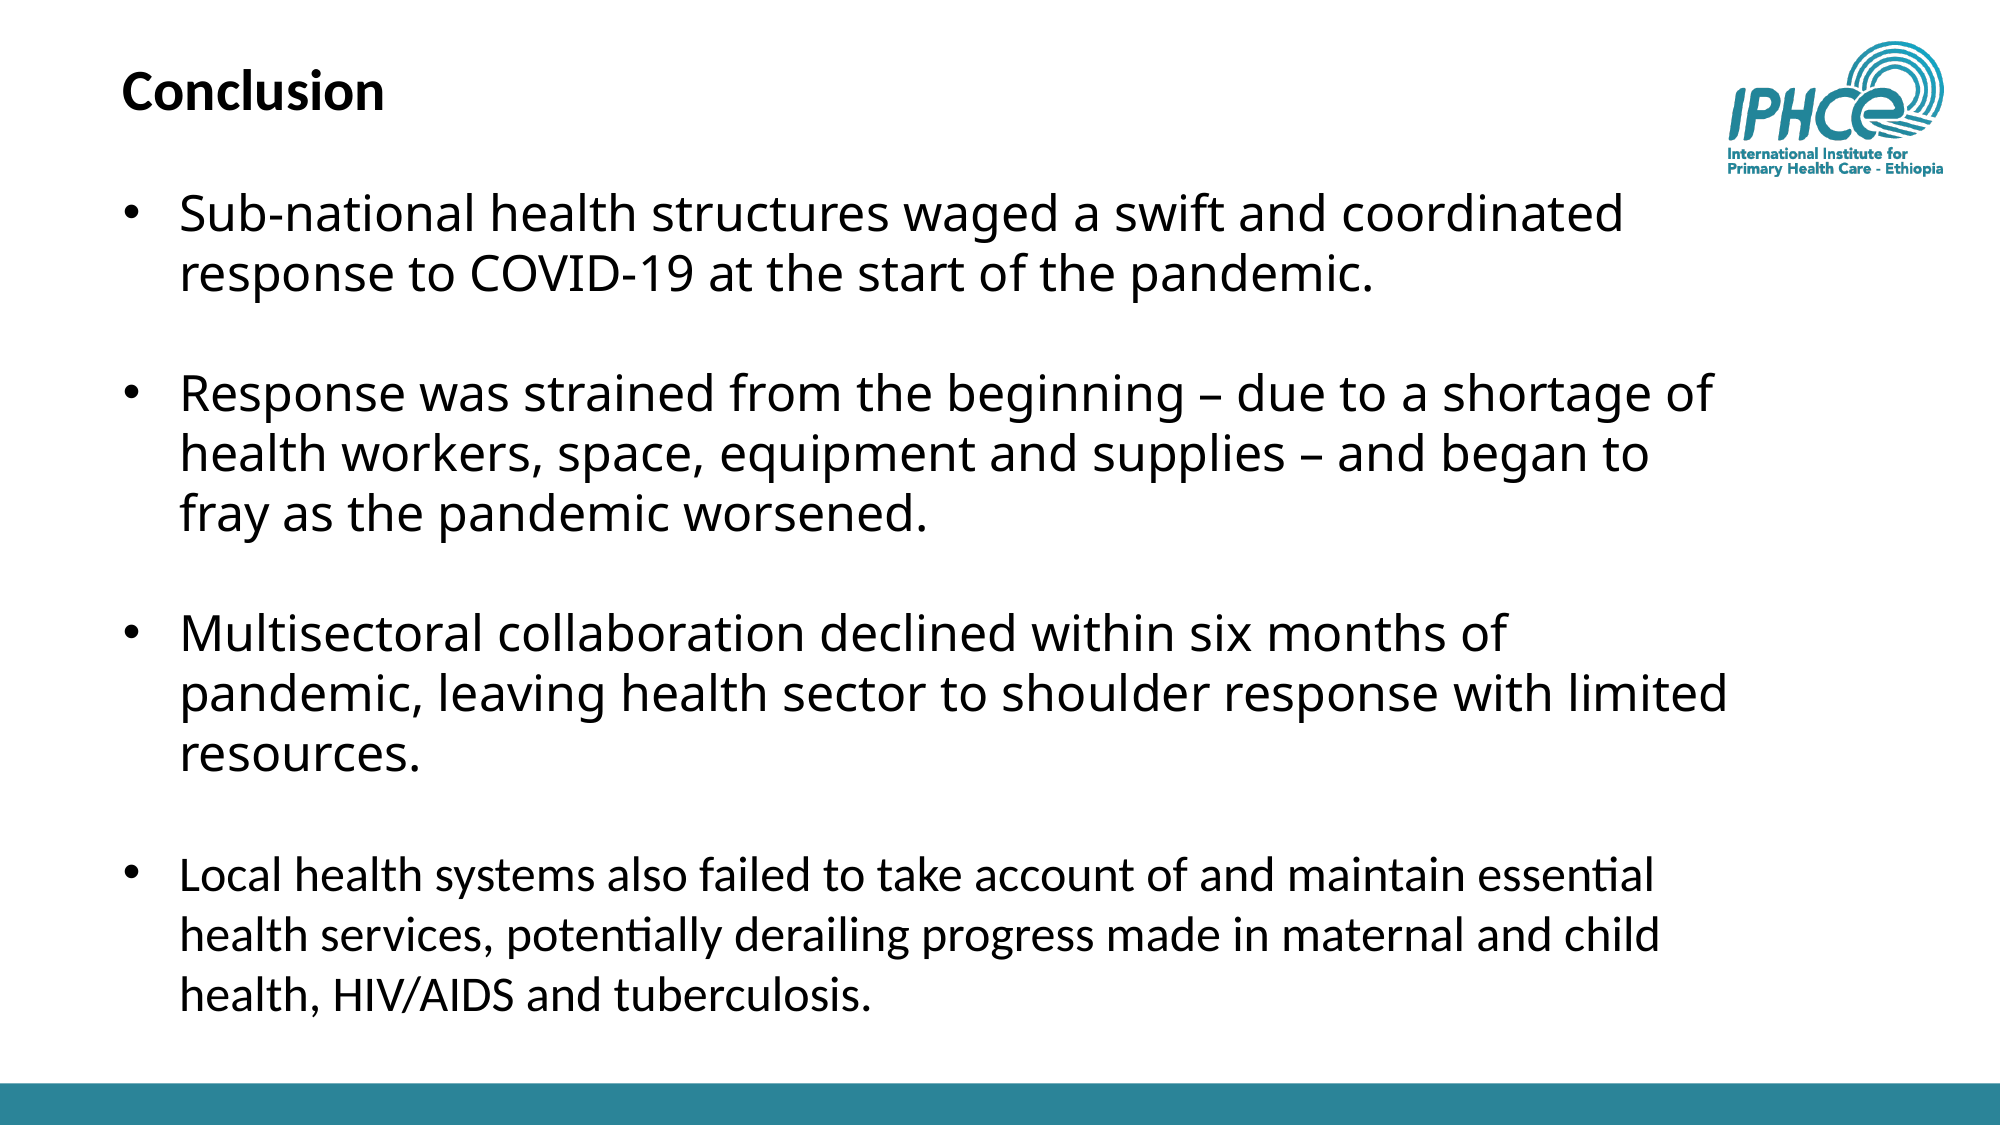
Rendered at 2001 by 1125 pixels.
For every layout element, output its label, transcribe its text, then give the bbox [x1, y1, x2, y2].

text_box [0, 1083, 2000, 1125]
text_box Conclusion Sub-national health structures waged a swift and coordinated response to COVID-19 at the start of the pandemic. Response was strained from the beginning – due to a shortage of health workers, space, equipment and supplies – and began to fray as the pandemic worsened. Multisectoral collaboration declined within six months of pandemic, leaving health sector to shoulder response with limited resources. Local health systems also failed to take account of and maintain essential health services, potentially derailing progress made in maternal and child health, HIV/AIDS and tuberculosis. [108, 44, 1769, 1089]
picture [1670, 0, 2000, 275]
